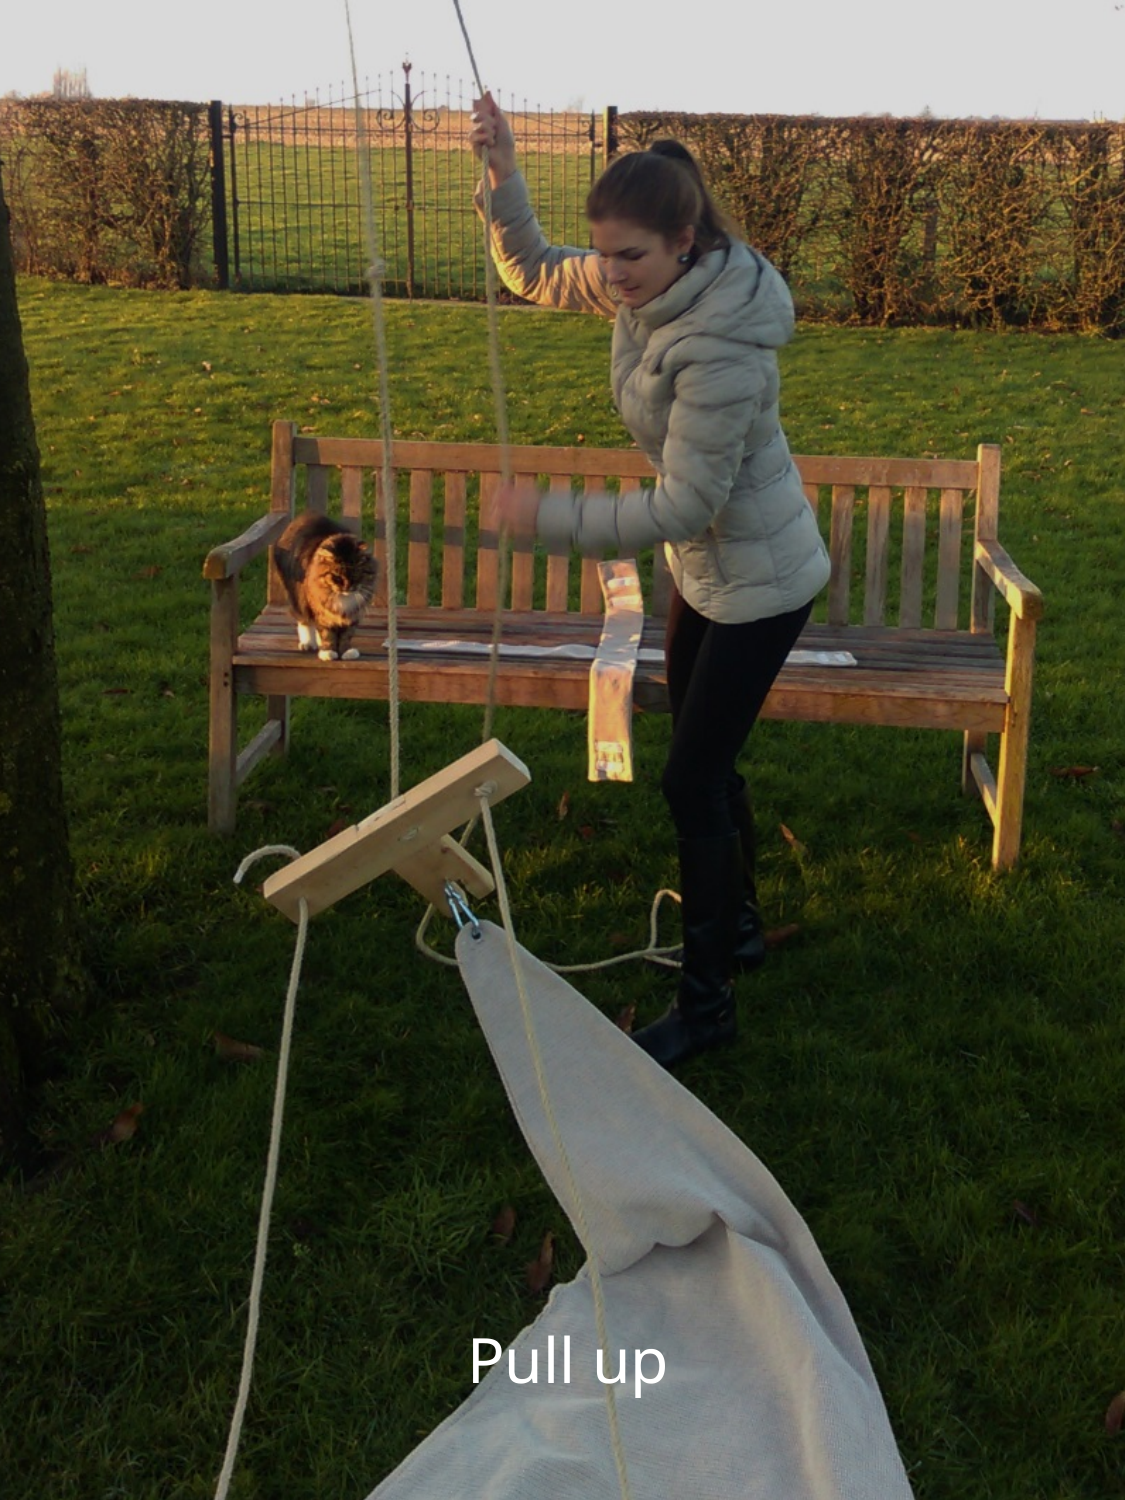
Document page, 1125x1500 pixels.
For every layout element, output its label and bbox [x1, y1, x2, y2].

list [0, 0, 1125, 1500]
